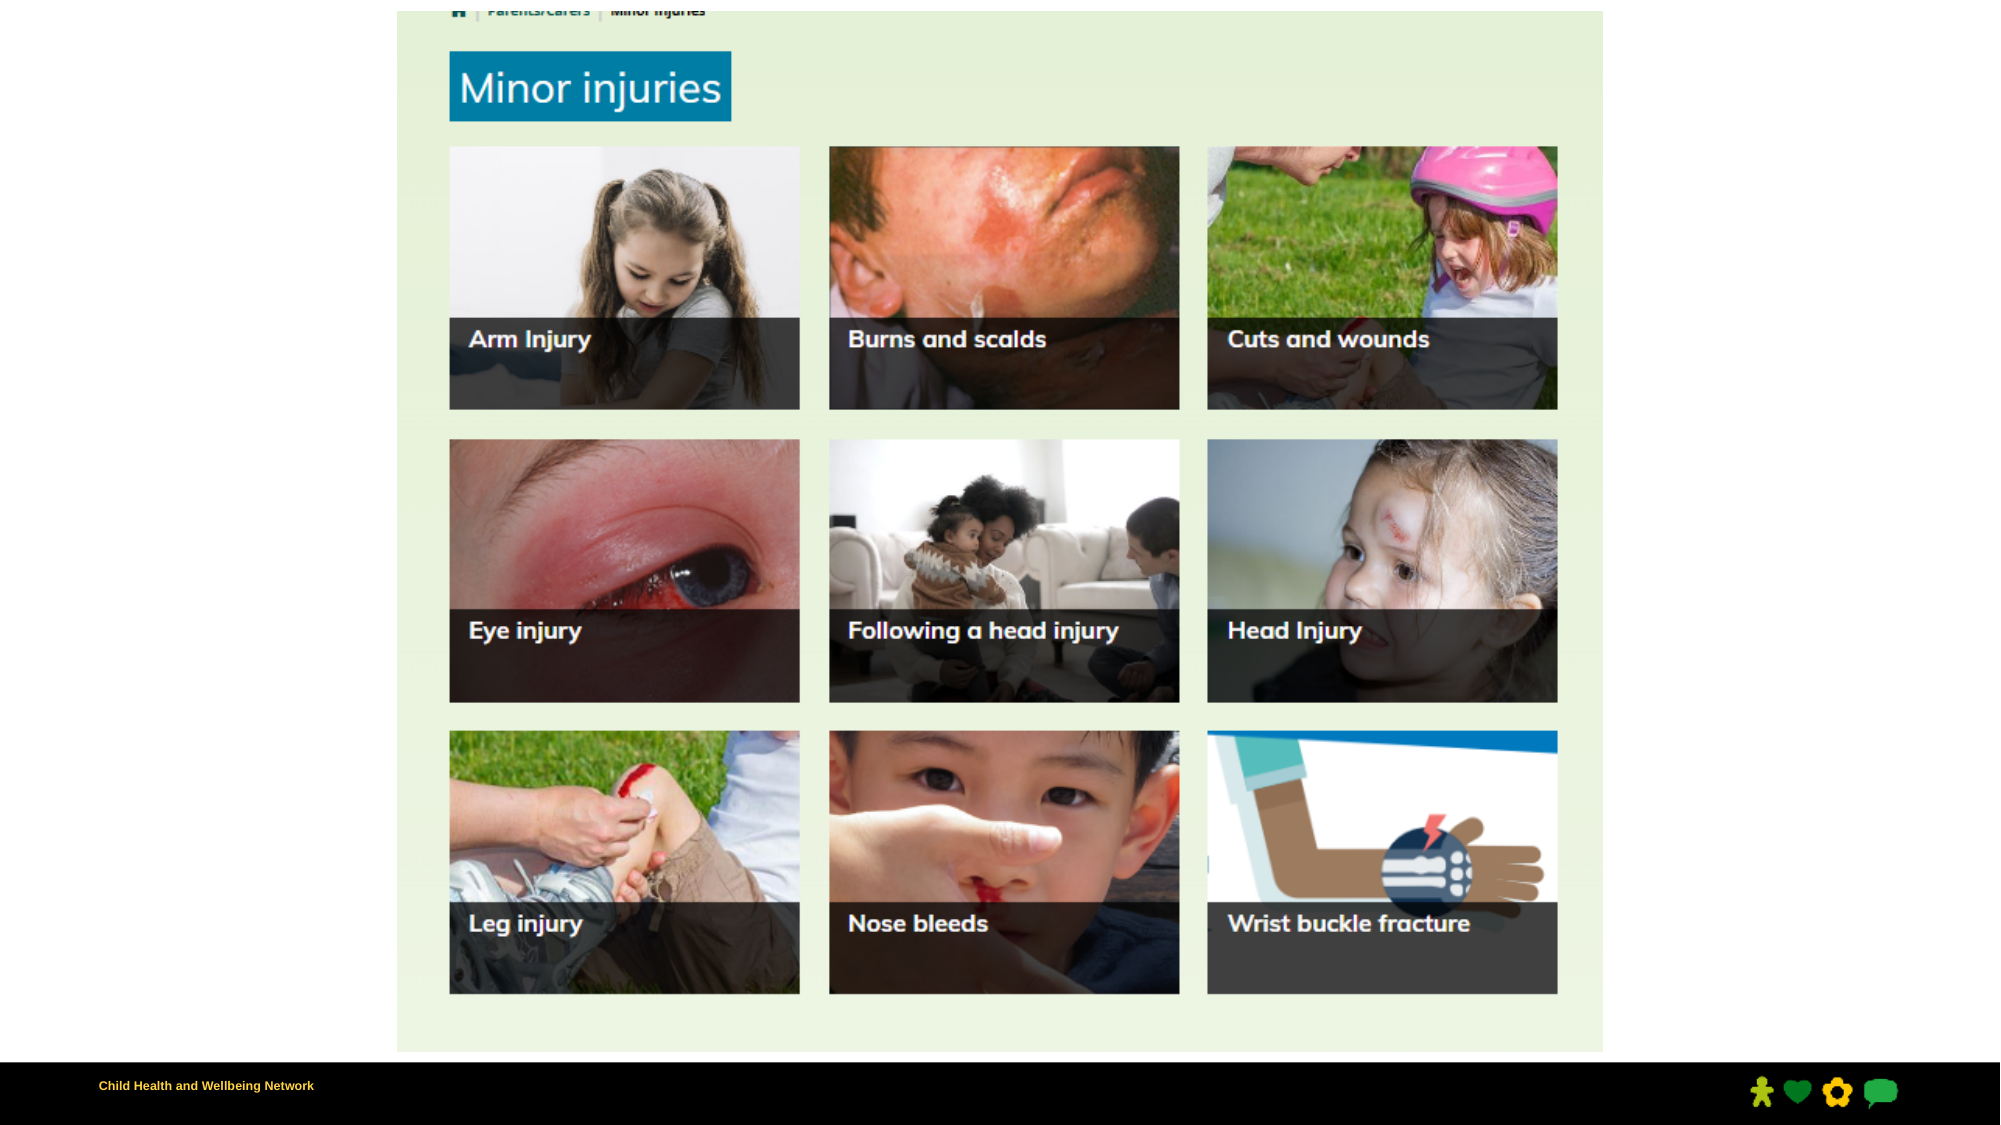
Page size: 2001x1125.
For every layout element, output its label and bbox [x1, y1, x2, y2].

picture [1749, 1071, 1910, 1109]
picture [396, 11, 1603, 1052]
